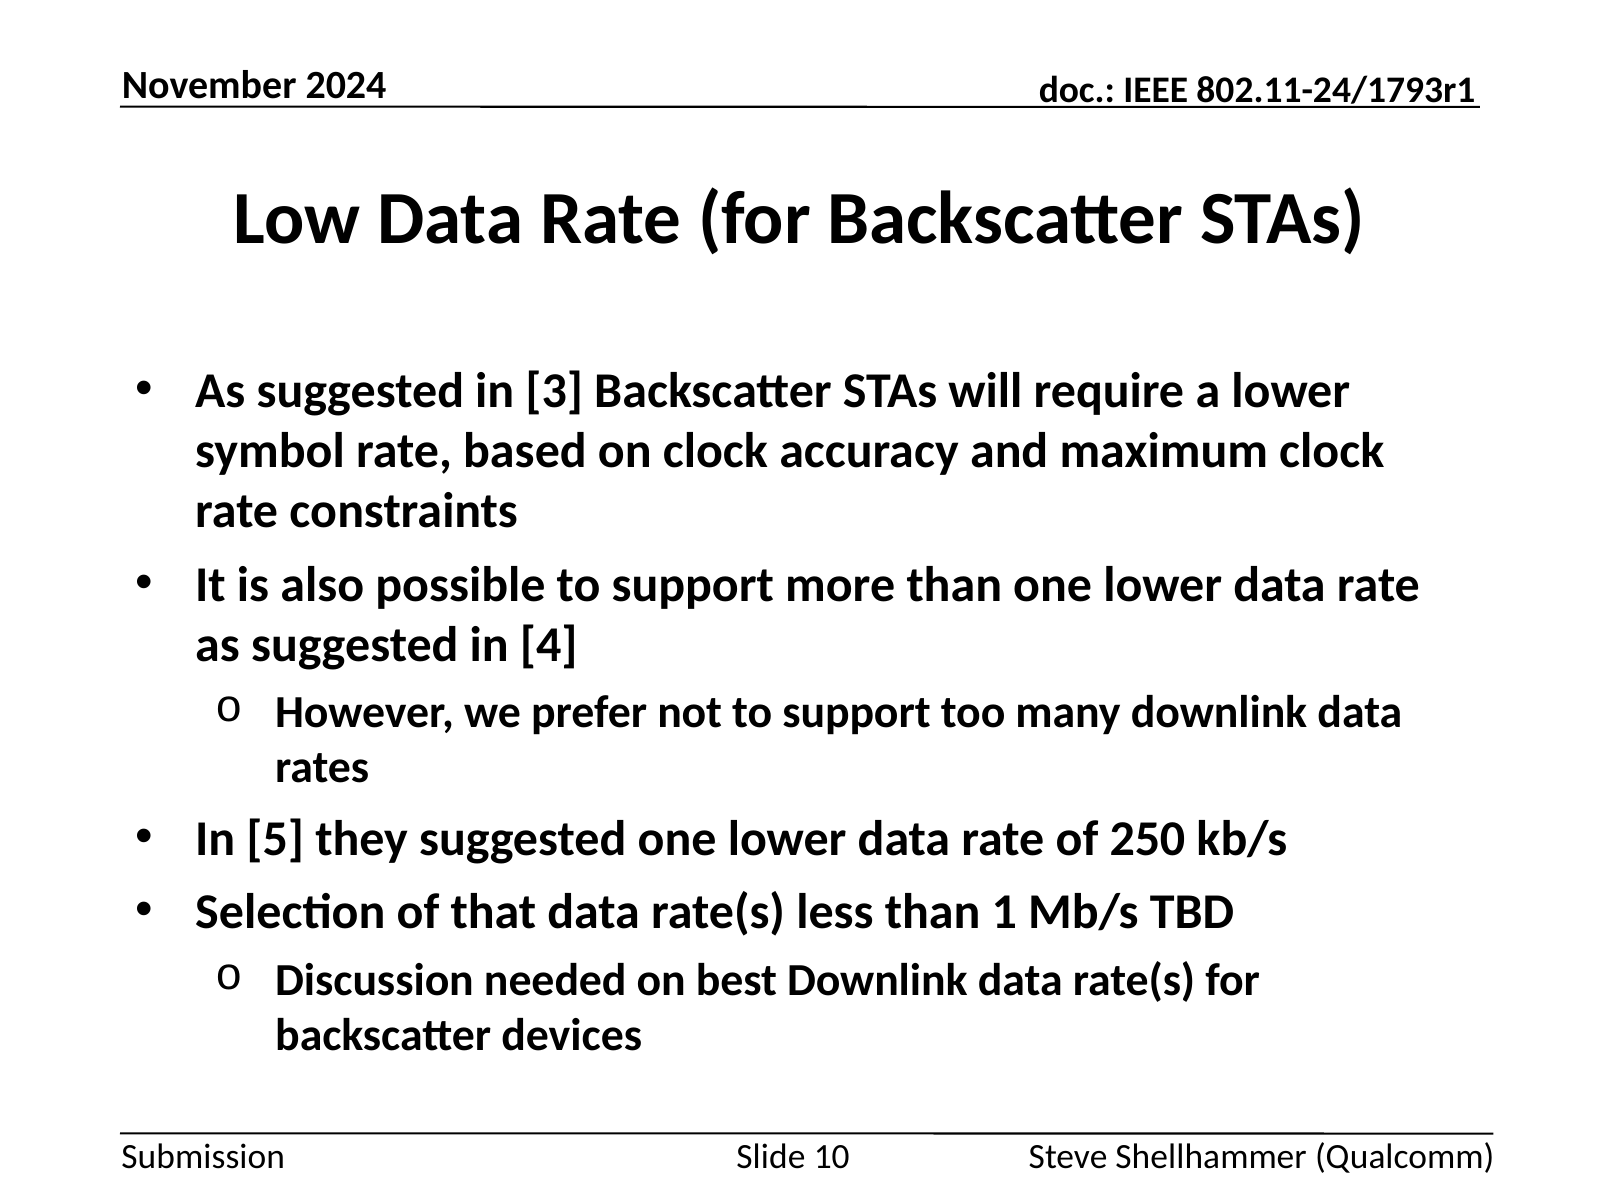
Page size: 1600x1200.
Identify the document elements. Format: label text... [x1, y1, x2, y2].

list As suggested in [3] Backscatter STAs will require a lower symbol rate, based on clock accuracy and maximum clock rate constraints It is also possible to support more than one lower data rate as suggested in [4] However, we prefer not to support too many downlink data rates In [5] they suggested one lower data rate of 250 kb/s Selection of that data rate(s) less than 1 Mb/s TBD Discussion needed on best Downlink data rate(s) for backscatter devices [119, 349, 1480, 1067]
slide_number Slide 10 [733, 1132, 854, 1197]
footer Steve Shellhammer (Qualcomm) [937, 1132, 1495, 1174]
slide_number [121, 58, 451, 107]
title Low Data Rate (for Backscatter STAs) [119, 119, 1480, 307]
